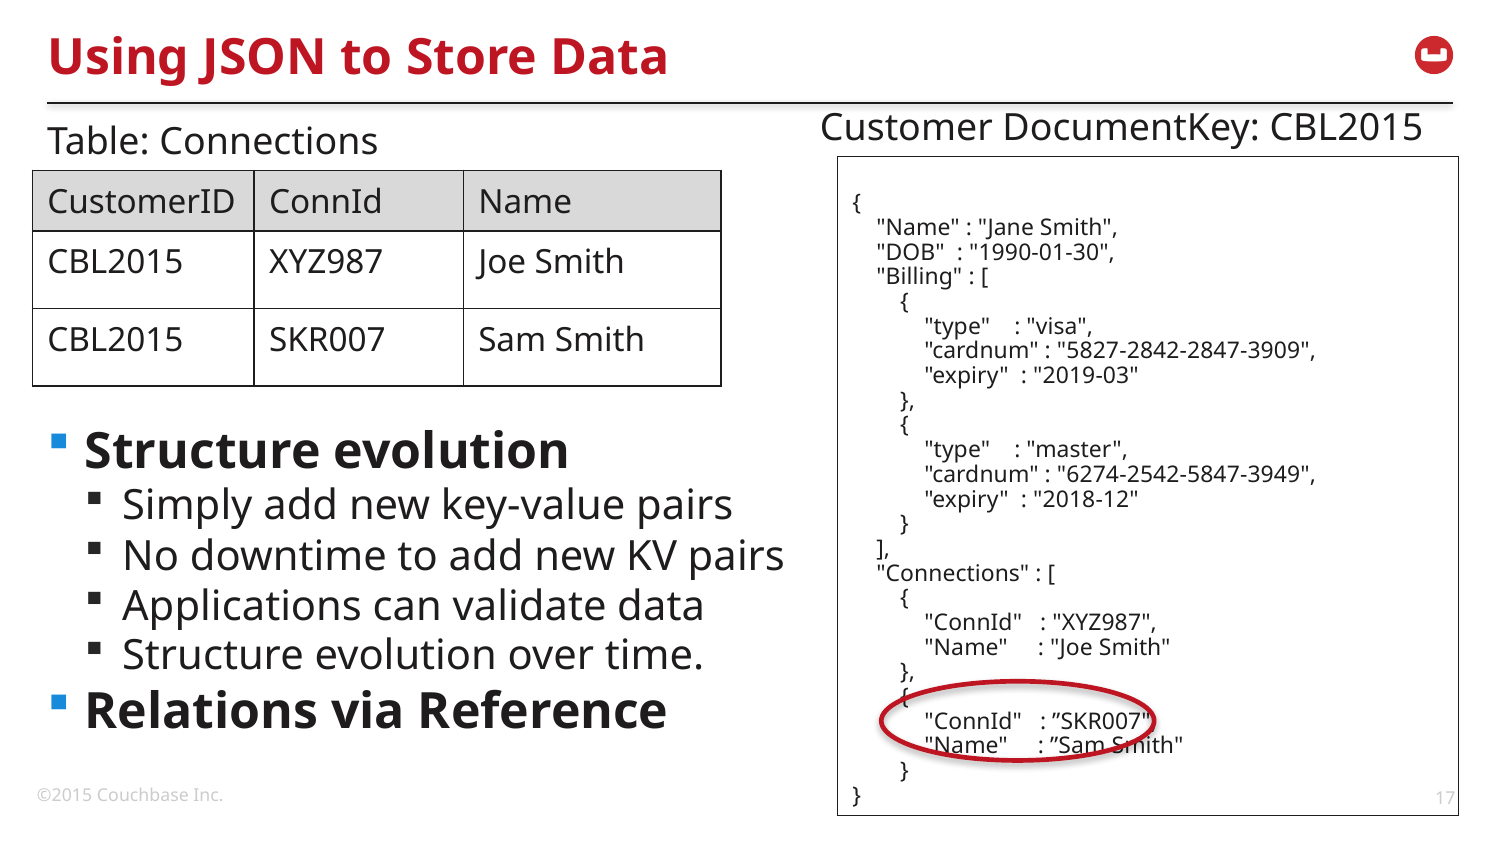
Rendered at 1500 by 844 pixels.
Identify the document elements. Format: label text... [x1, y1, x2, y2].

picture [1414, 35, 1454, 75]
text_box [880, 680, 1155, 762]
table_header Name [464, 171, 720, 230]
text_box { "Name" : "Jane Smith", "DOB" : "1990-01-30", "Billing" : [ { "type" : "visa", "cardnum" : "5827-2842-2847-3909", "expiry" : "2019-03" }, { "type" : "master", "cardnum" : "6274-2542-5847-3949", "expiry" : "2018-12" } ], "Connections" : [ { "ConnId" : "XYZ987", "Name" : "Joe Smith" }, { "ConnId" : ”SKR007", "Name" : ”Sam Smith" } } [837, 156, 1459, 816]
table_header ConnId [255, 171, 463, 230]
title Using JSON to Store Data [32, 16, 1345, 105]
text_box Structure evolution Simply add new key-value pairs No downtime to add new KV pairs Applications can validate data Structure evolution over time. Relations via Reference [32, 380, 815, 638]
table_cell Sam Smith [464, 309, 720, 380]
table_cell Joe Smith [464, 232, 720, 308]
text_box Customer DocumentKey: CBL2015 [805, 95, 1439, 156]
text_box Table: Connections [32, 109, 610, 170]
table_cell CBL2015 [33, 309, 253, 380]
table_cell CBL2015 [33, 232, 253, 308]
table_header CustomerID [33, 171, 253, 230]
table_cell XYZ987 [255, 232, 463, 308]
table_cell SKR007 [255, 309, 463, 380]
